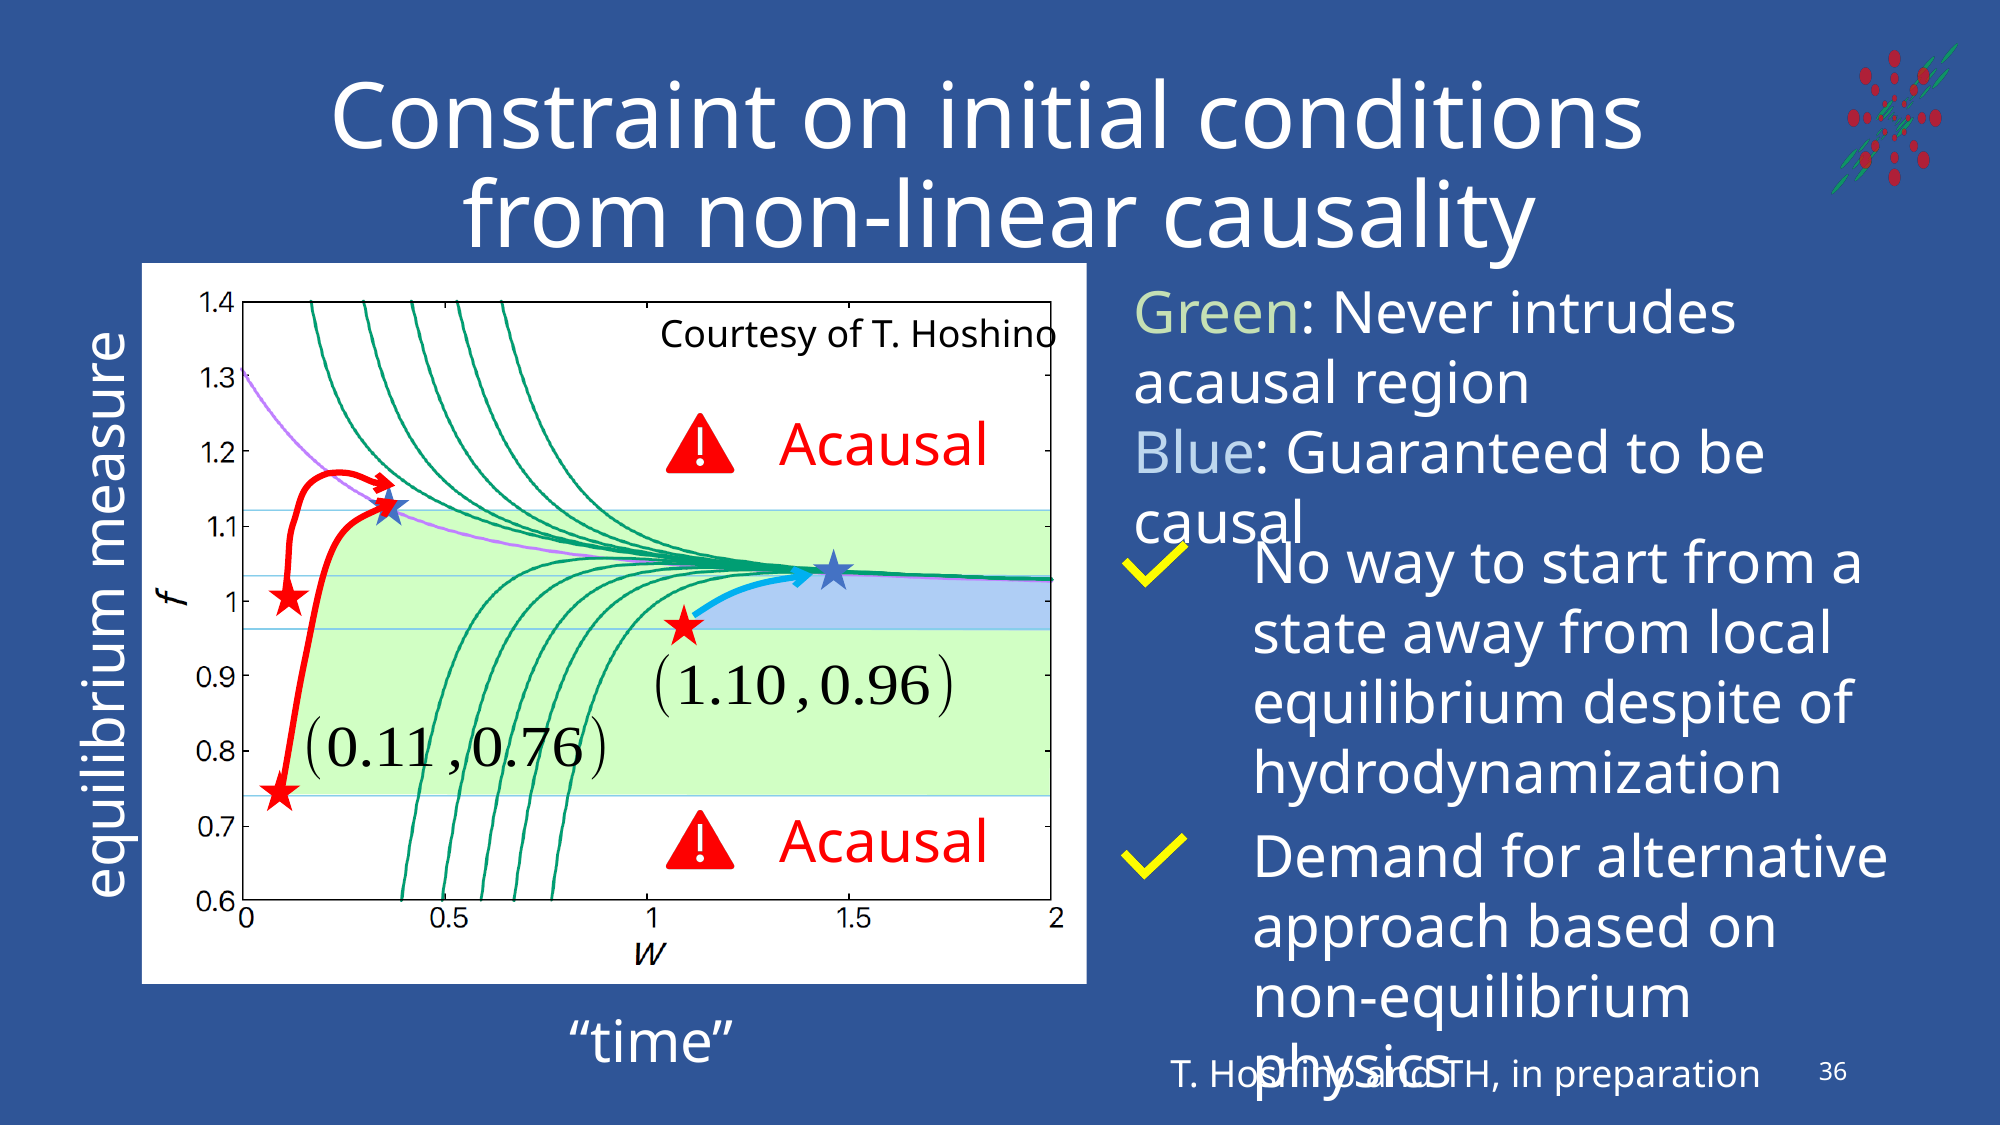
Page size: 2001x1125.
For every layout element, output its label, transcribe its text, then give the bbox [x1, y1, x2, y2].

picture [1120, 529, 1190, 599]
text_box Demand for alternative approach based on non-equilibrium physics [1237, 813, 1922, 1107]
text_box No way to start from a state away from local equilibrium despite of hydrodynamization [1237, 517, 1964, 813]
text_box Green: Never intrudes acausal region Blue: Guaranteed to be causal [1118, 267, 1952, 563]
title Constraint on initial conditions from non-linear causality [137, 59, 1863, 278]
picture [1119, 821, 1189, 891]
text_box “time” [554, 996, 749, 1082]
picture [141, 263, 1087, 984]
picture [1829, 0, 2001, 213]
text_box T. Hoshino and TH, in preparation [1155, 1042, 1777, 1103]
text_box equilibrium measure [58, 316, 141, 916]
